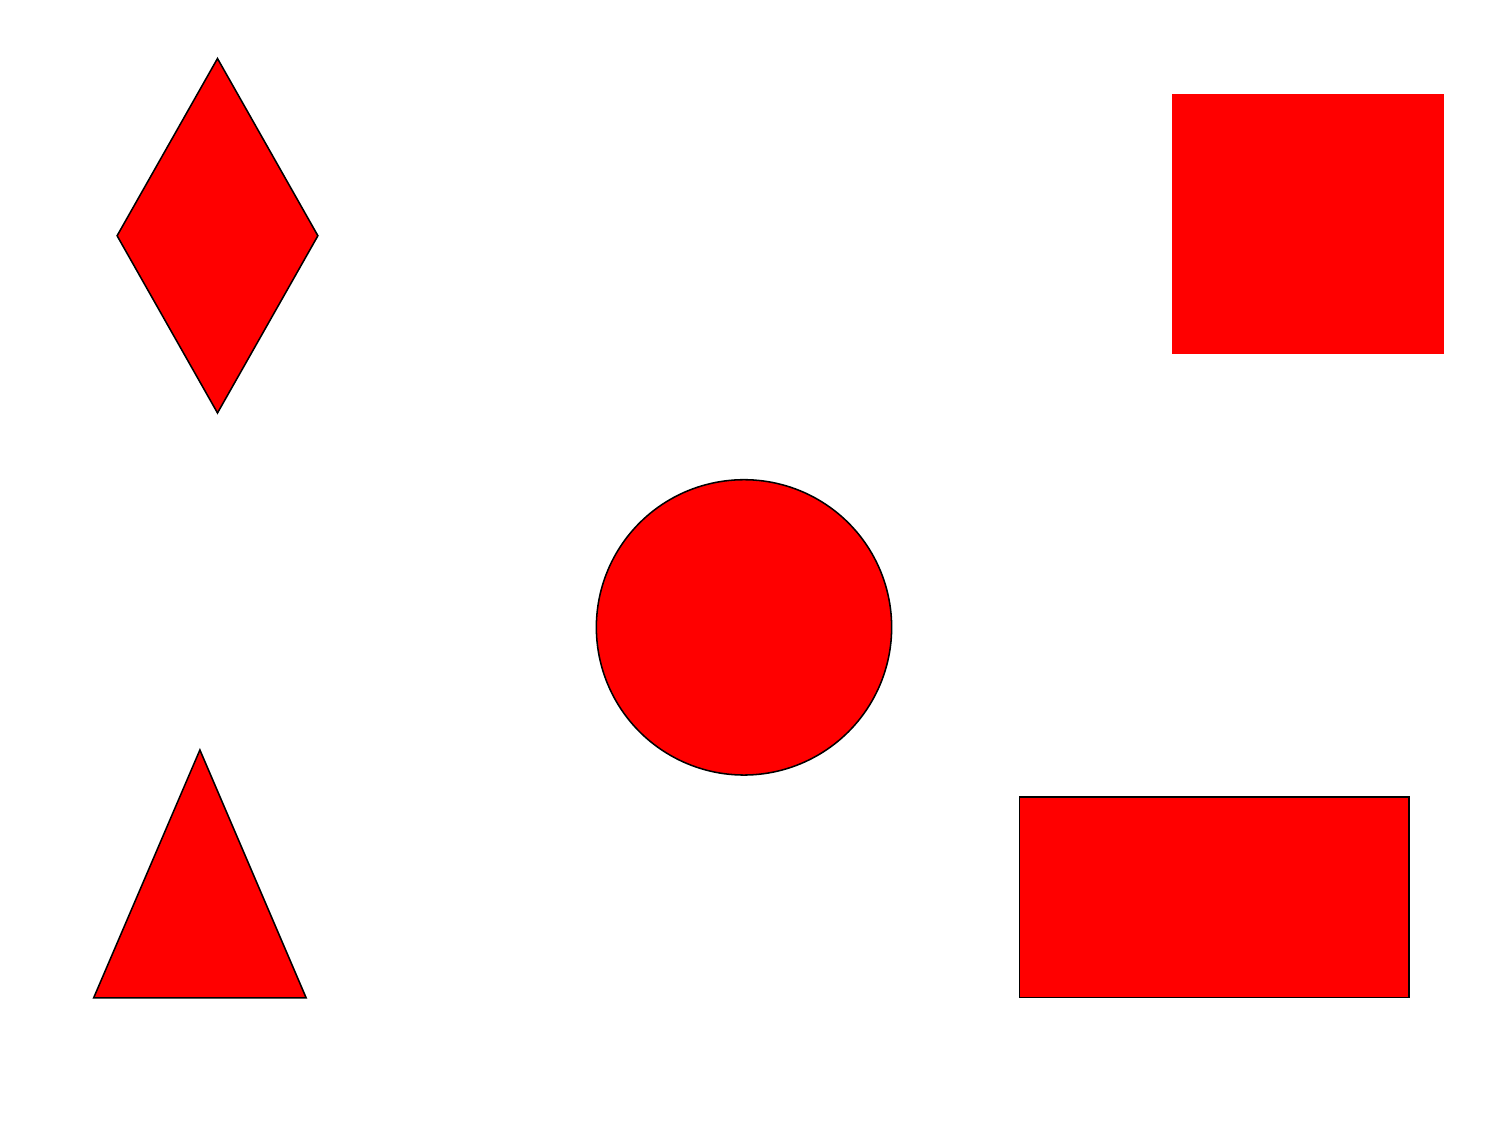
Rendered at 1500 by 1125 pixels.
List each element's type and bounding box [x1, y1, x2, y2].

text_box [93, 749, 307, 998]
text_box [117, 58, 318, 413]
text_box [1019, 796, 1410, 998]
text_box [596, 479, 892, 776]
text_box [1171, 93, 1444, 354]
